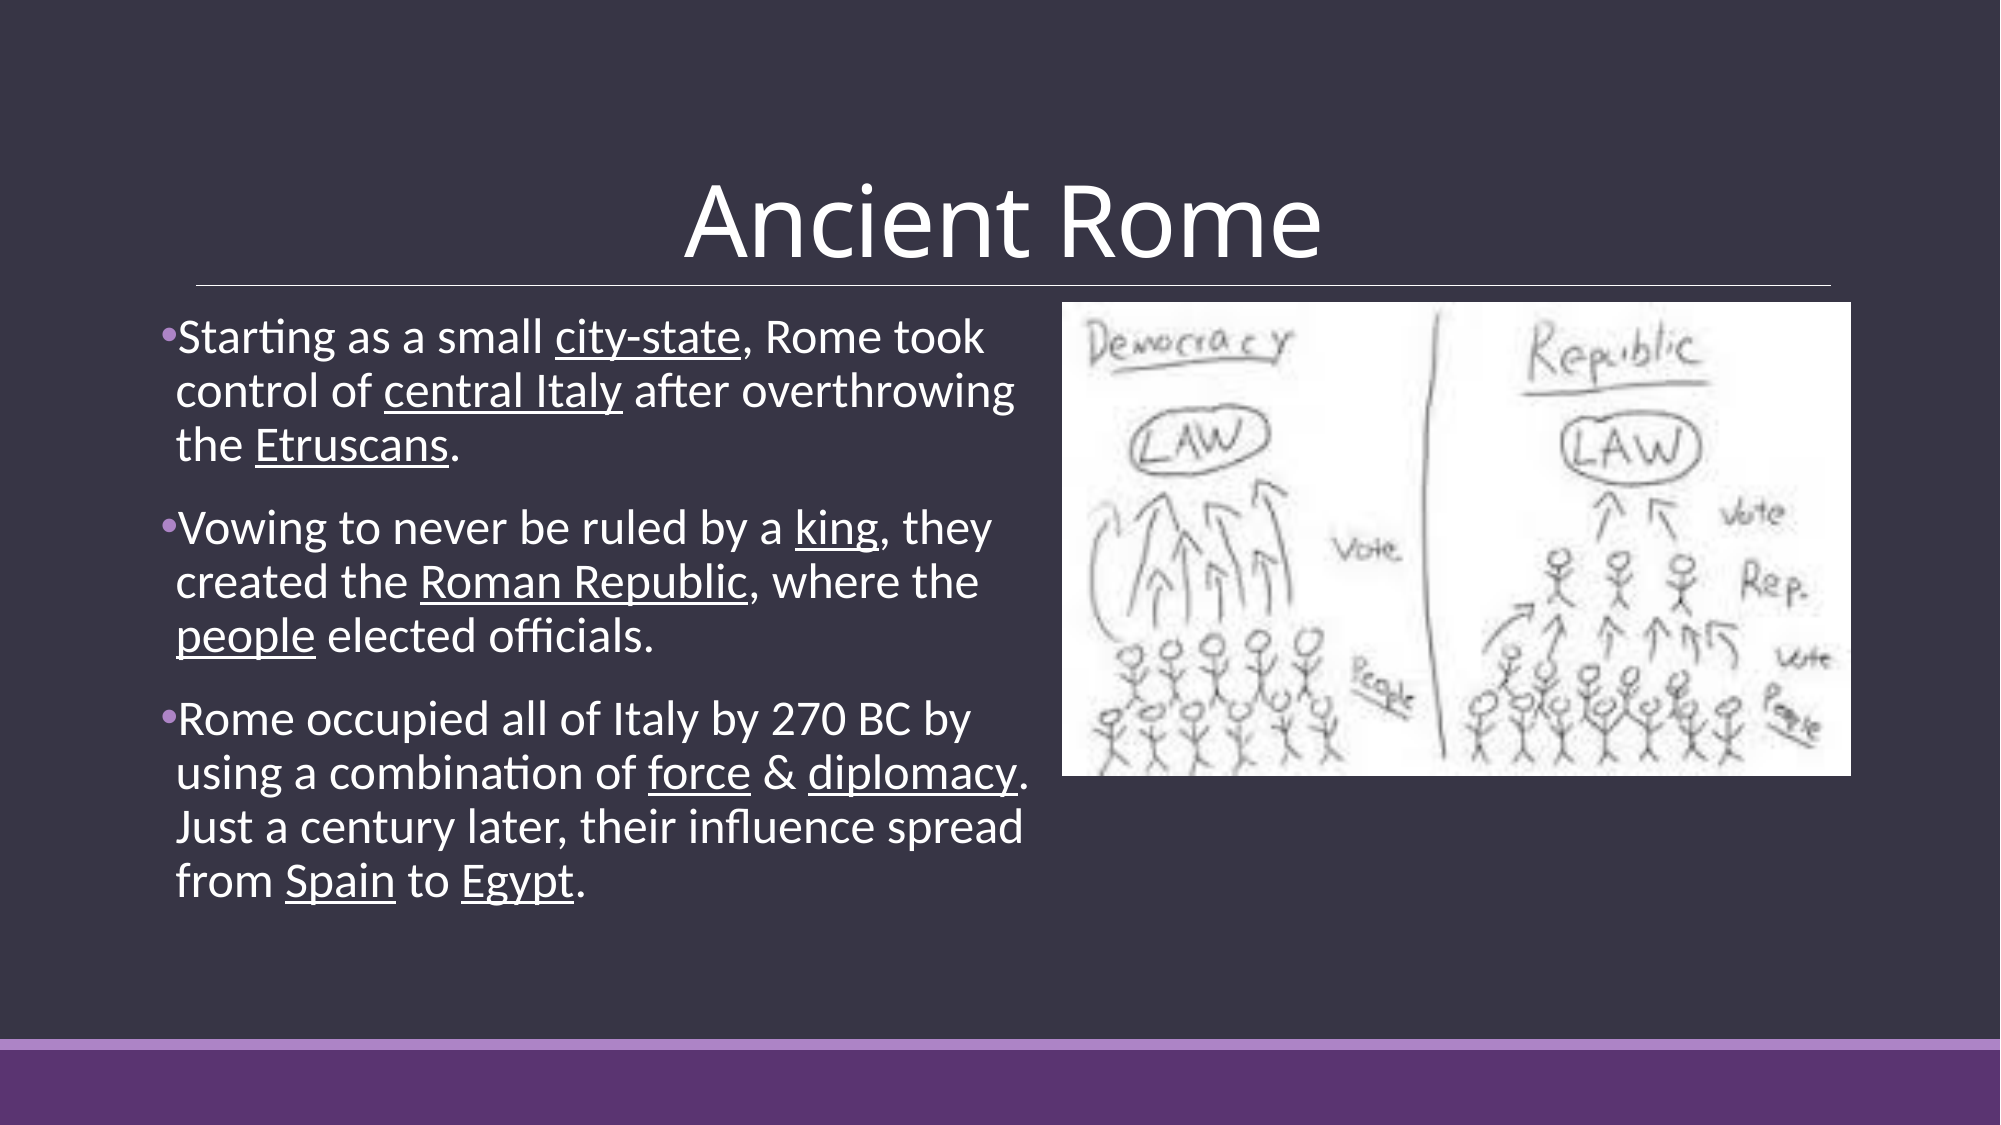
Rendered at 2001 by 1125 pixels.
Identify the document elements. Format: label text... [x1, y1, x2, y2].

title Ancient Rome [180, 47, 1830, 285]
list Starting as a small city-state, Rome took control of central Italy after overthrowing the Etruscans. Vowing to never be ruled by a king, they created the Roman Republic, where the people elected officials. Rome occupied all of Italy by 270 BC by using a combination of force & diplomacy. Just a century later, their influence spread from Spain to Egypt. [160, 302, 1063, 957]
picture [1062, 302, 1851, 776]
